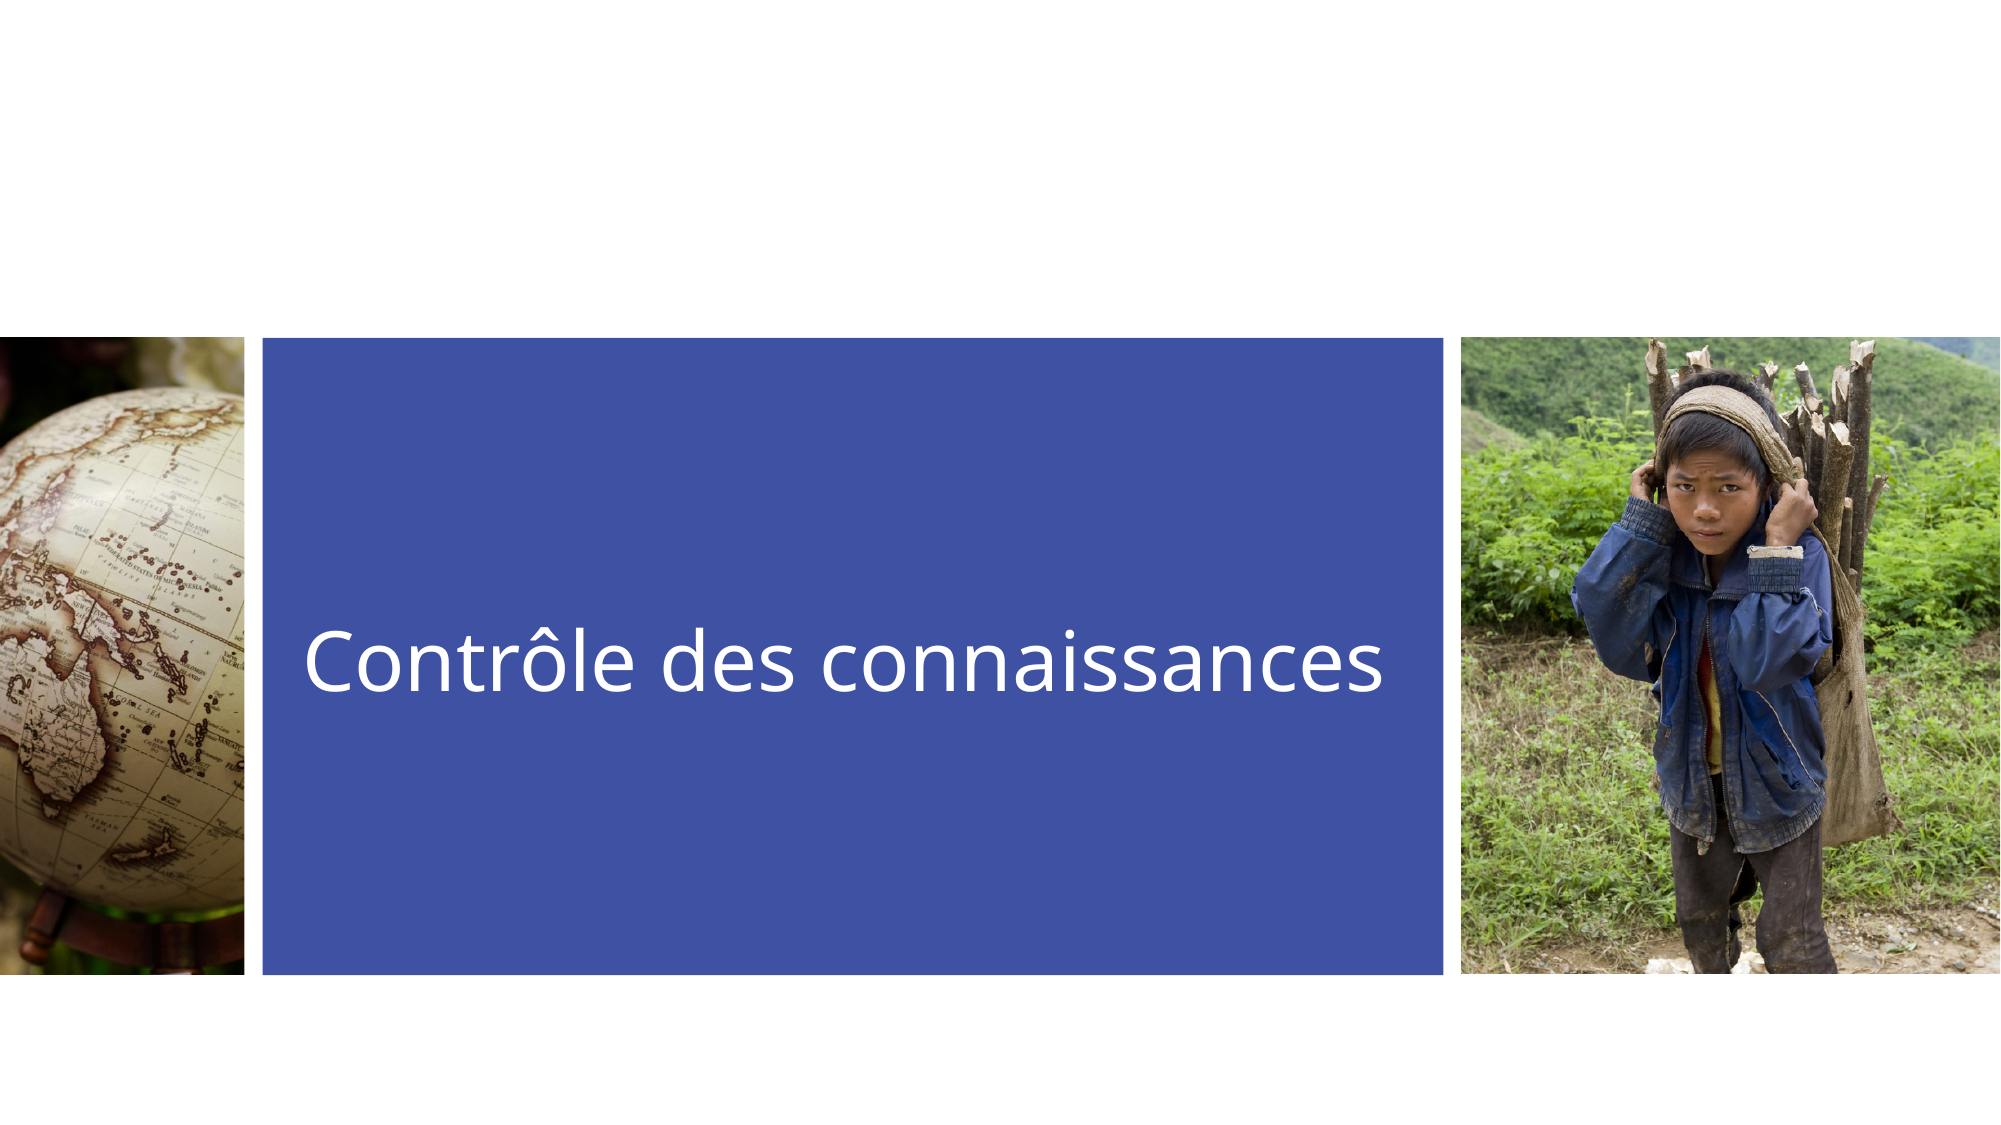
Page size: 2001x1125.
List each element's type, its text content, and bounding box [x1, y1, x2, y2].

title Contrôle des connaissances [287, 584, 1428, 718]
picture [1461, 337, 2001, 974]
picture [0, 337, 245, 975]
